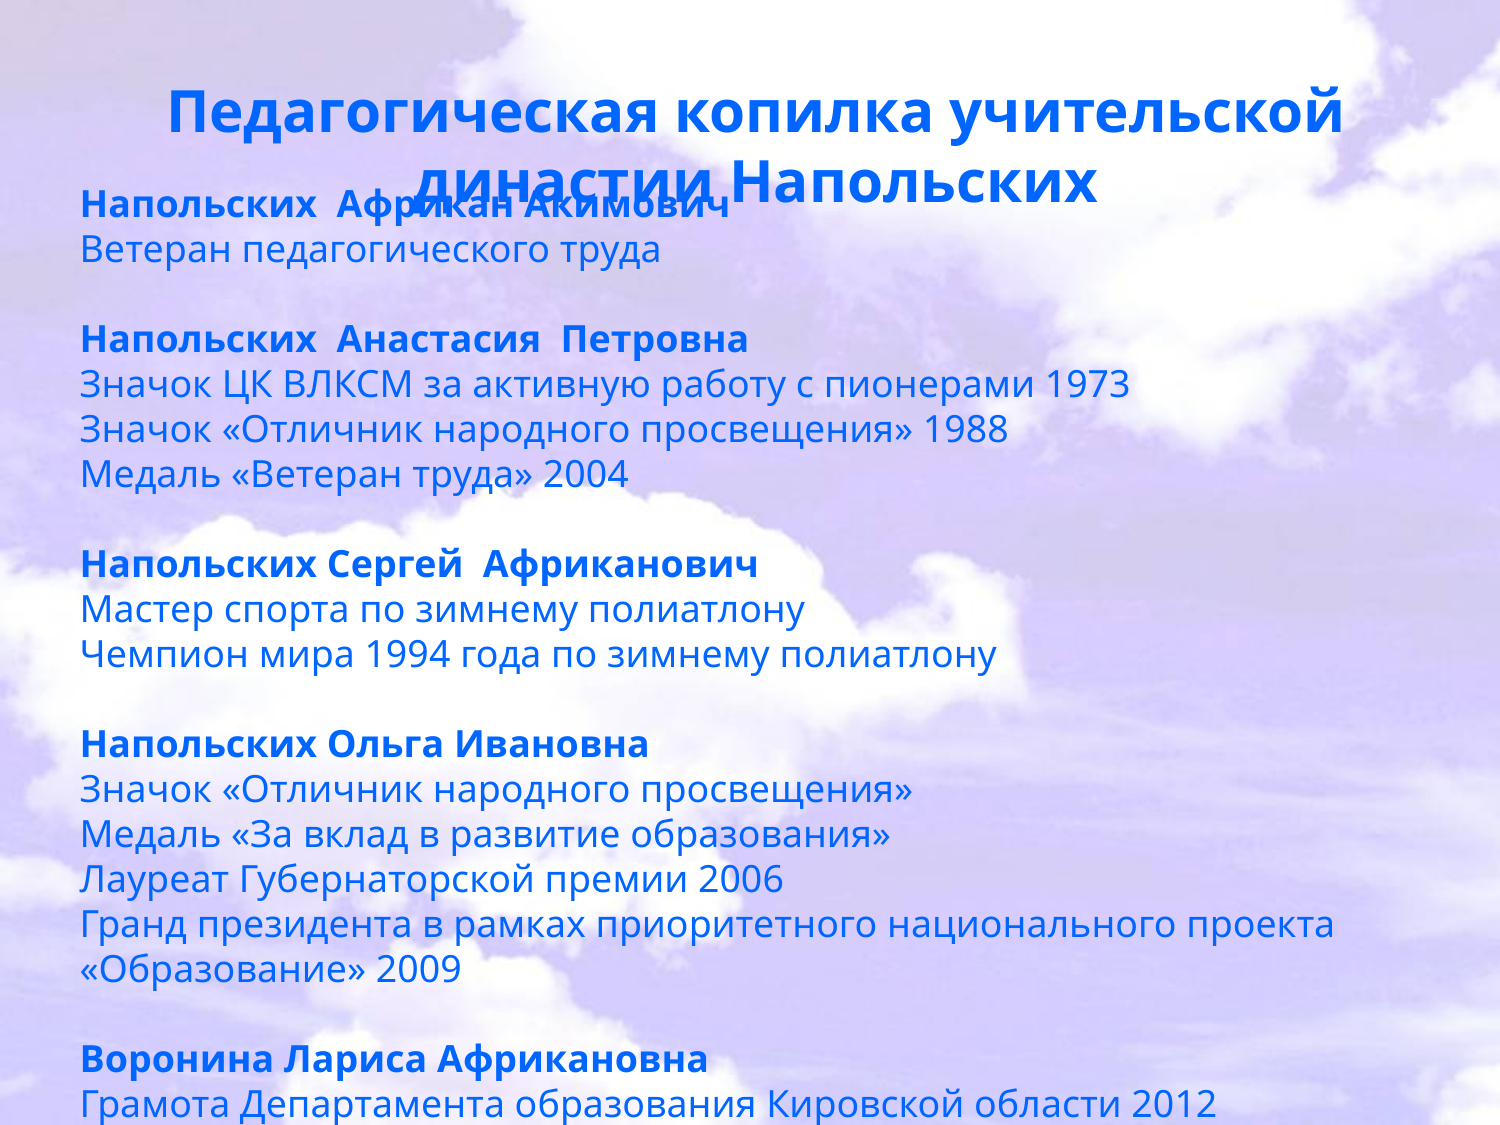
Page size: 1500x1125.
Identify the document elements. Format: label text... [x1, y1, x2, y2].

text_box Напольских Африкан Акимович Ветеран педагогического труда Напольских Анастасия Петровна Значок ЦК ВЛКСМ за активную работу с пионерами 1973 Значок «Отличник народного просвещения» 1988 Медаль «Ветеран труда» 2004 Напольских Сергей Африканович Мастер спорта по зимнему полиатлону Чемпион мира 1994 года по зимнему полиатлону Напольских Ольга Ивановна Значок «Отличник народного просвещения» Медаль «За вклад в развитие образования» Лауреат Губернаторской премии 2006 Гранд президента в рамках приоритетного национального проекта «Образование» 2009 Воронина Лариса Африкановна Грамота Департамента образования Кировской области 2012 [64, 172, 1425, 1125]
picture [0, 0, 1500, 1125]
text_box Педагогическая копилка учительской династии Напольских [41, 66, 1471, 221]
